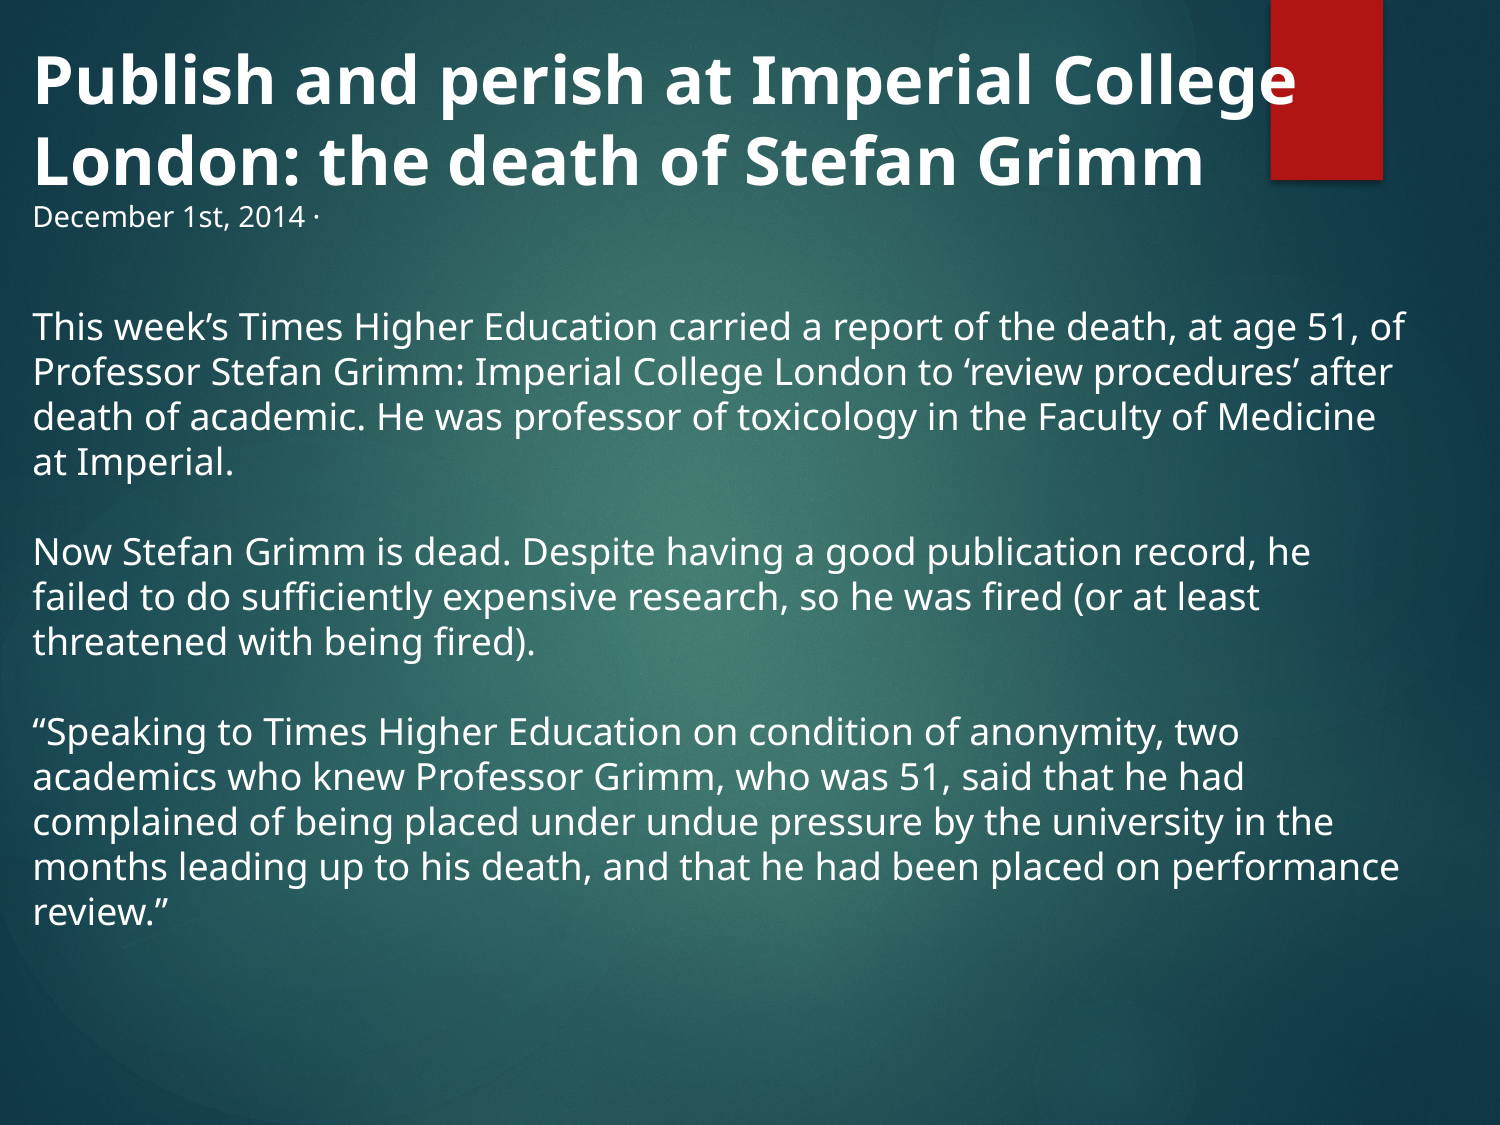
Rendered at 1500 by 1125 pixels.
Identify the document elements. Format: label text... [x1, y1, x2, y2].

text_box Publish and perish at Imperial College London: the death of Stefan Grimm December 1st, 2014 · This week’s Times Higher Education carried a report of the death, at age 51, of Professor Stefan Grimm: Imperial College London to ‘review procedures’ after death of academic. He was professor of toxicology in the Faculty of Medicine at Imperial. Now Stefan Grimm is dead. Despite having a good publication record, he failed to do sufficiently expensive research, so he was fired (or at least threatened with being fired). “Speaking to Times Higher Education on condition of anonymity, two academics who knew Professor Grimm, who was 51, said that he had complained of being placed under undue pressure by the university in the months leading up to his death, and that he had been placed on performance review.” [17, 30, 1424, 976]
